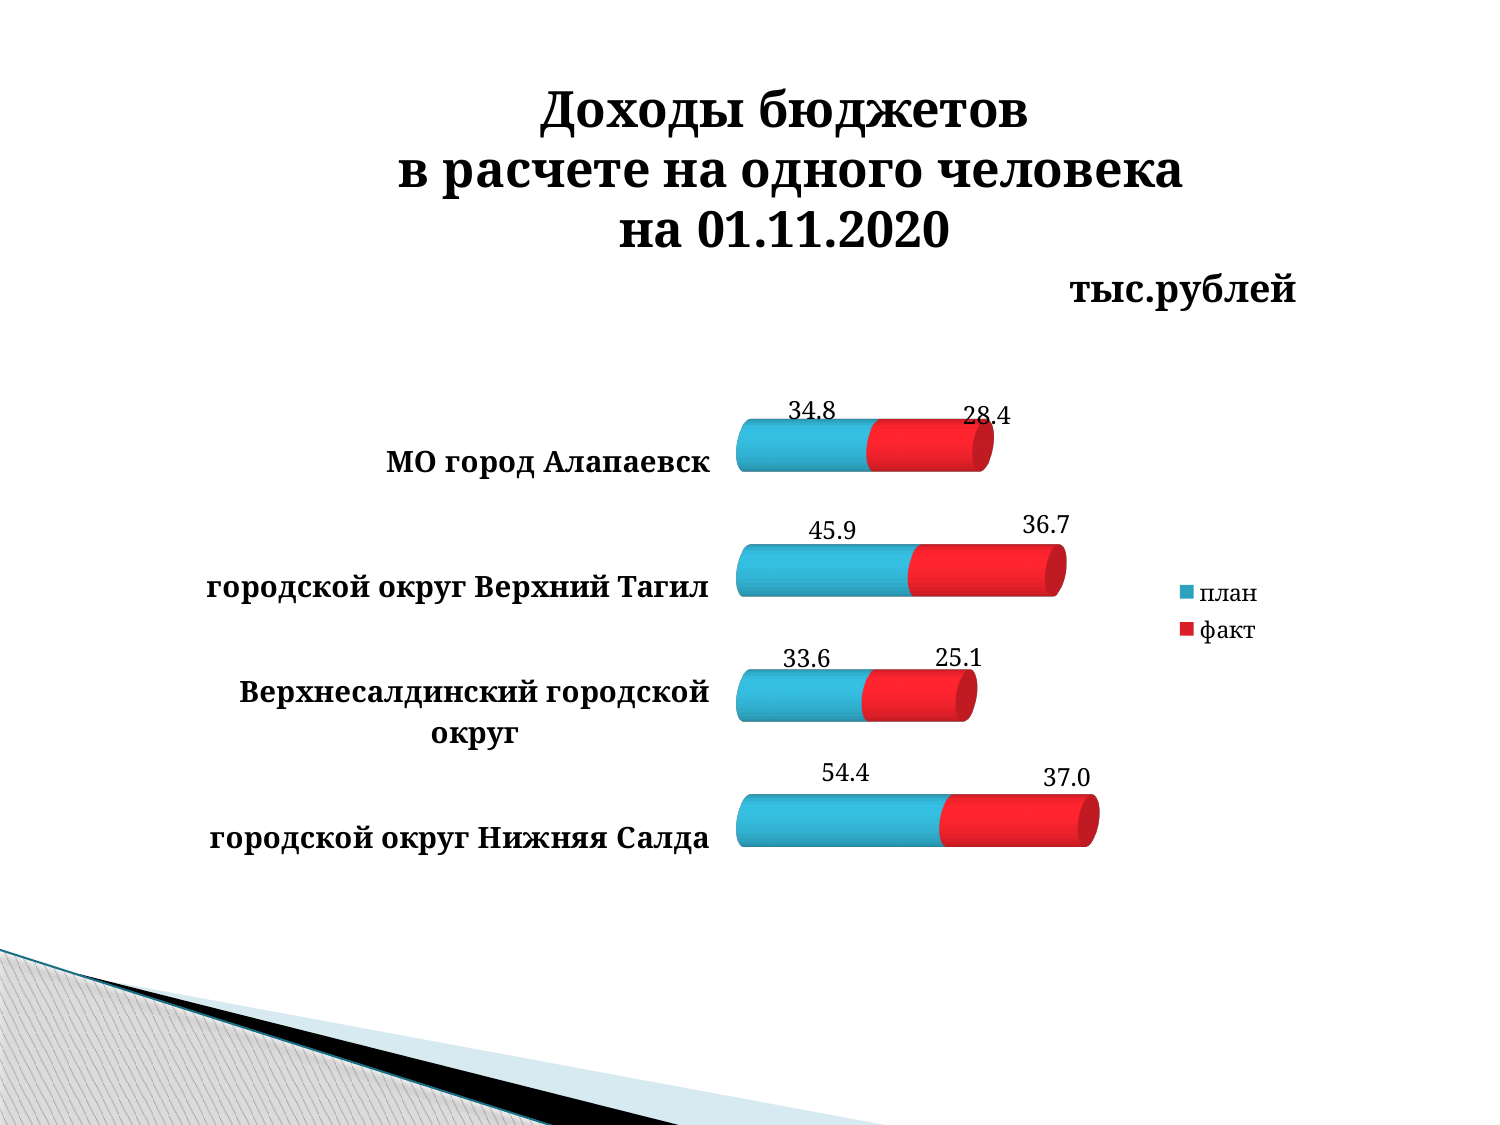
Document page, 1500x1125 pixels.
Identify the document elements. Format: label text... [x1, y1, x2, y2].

text_box Доходы бюджетов в расчете на одного человека на 01.11.2020 [339, 70, 1231, 265]
chart [206, 267, 1353, 1007]
text_box тыс.рублей [1054, 257, 1317, 318]
